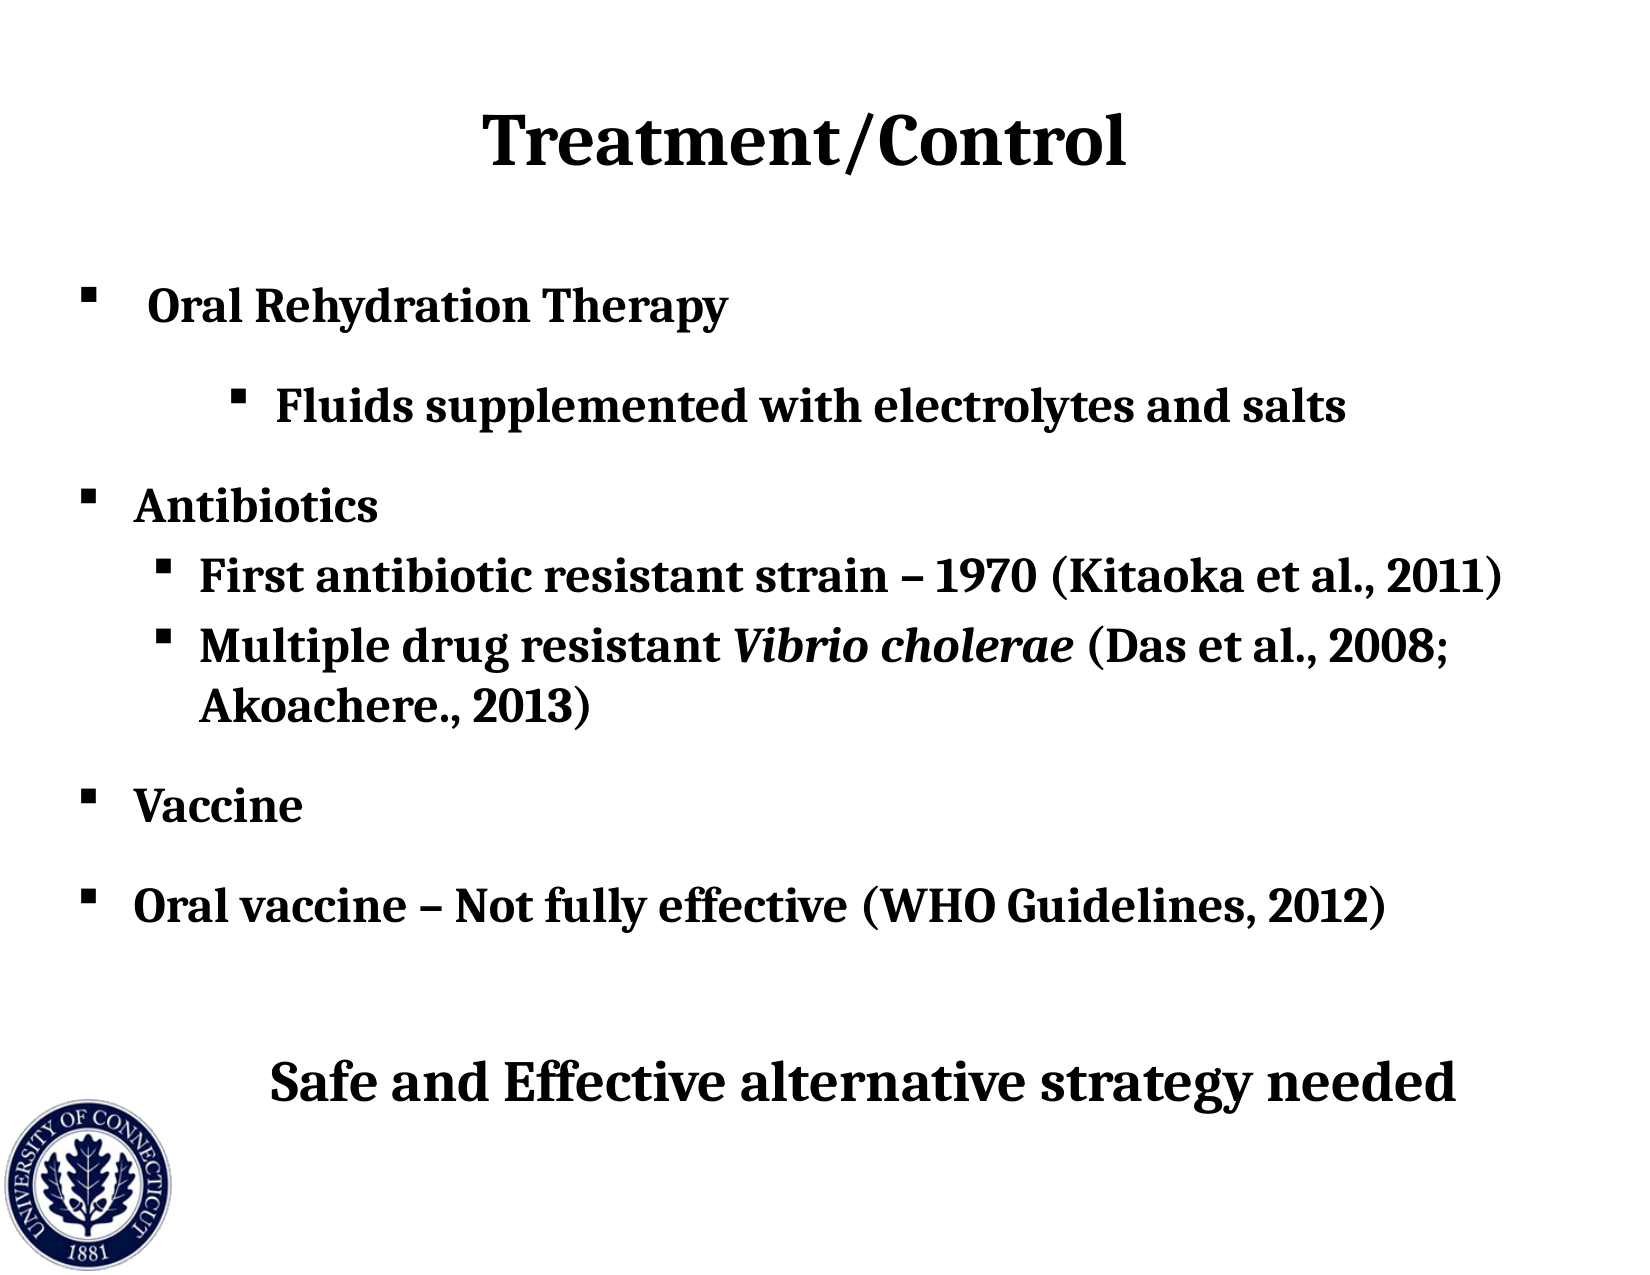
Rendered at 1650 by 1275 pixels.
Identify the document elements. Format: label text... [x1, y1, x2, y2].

list Oral Rehydration Therapy Fluids supplemented with electrolytes and salts Antibiotics First antibiotic resistant strain – 1970 (Kitaoka et al., 2011) Multiple drug resistant Vibrio cholerae (Das et al., 2008; Akoachere., 2013) Vaccine Oral vaccine – Not fully effective (WHO Guidelines, 2012) [62, 232, 1650, 1183]
title Treatment/Control [125, 37, 1487, 232]
text_box Safe and Effective alternative strategy needed [256, 1036, 1474, 1181]
picture [4, 1099, 172, 1271]
